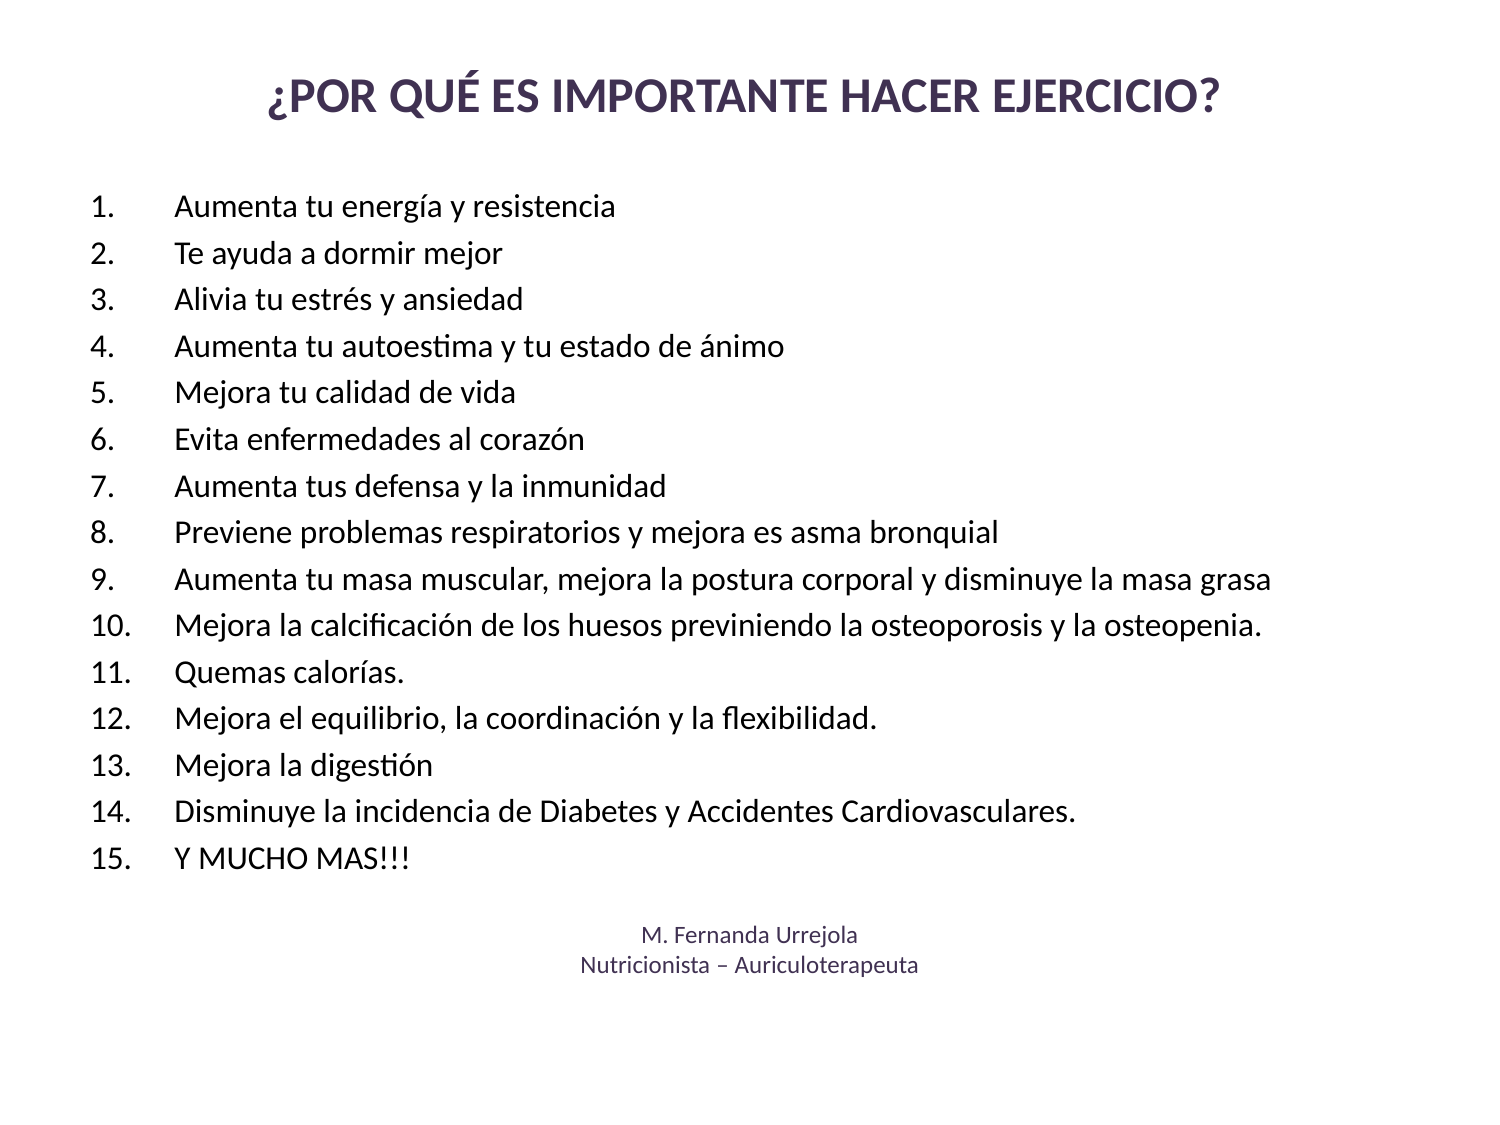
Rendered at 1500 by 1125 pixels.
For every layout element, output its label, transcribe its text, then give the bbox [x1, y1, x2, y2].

title ¿POR QUÉ ES IMPORTANTE HACER EJERCICIO? [75, 45, 1425, 141]
text_box M. Fernanda Urrejola Nutricionista – Auriculoterapeuta [74, 911, 1425, 1016]
list Aumenta tu energía y resistencia Te ayuda a dormir mejor Alivia tu estrés y ansiedad Aumenta tu autoestima y tu estado de ánimo Mejora tu calidad de vida Evita enfermedades al corazón Aumenta tus defensa y la inmunidad Previene problemas respiratorios y mejora es asma bronquial Aumenta tu masa muscular, mejora la postura corporal y disminuye la masa grasa Mejora la calcificación de los huesos previniendo la osteoporosis y la osteopenia. Quemas calorías. Mejora el equilibrio, la coordinación y la flexibilidad. Mejora la digestión Disminuye la incidencia de Diabetes y Accidentes Cardiovasculares. Y MUCHO MAS!!! [75, 177, 1425, 896]
